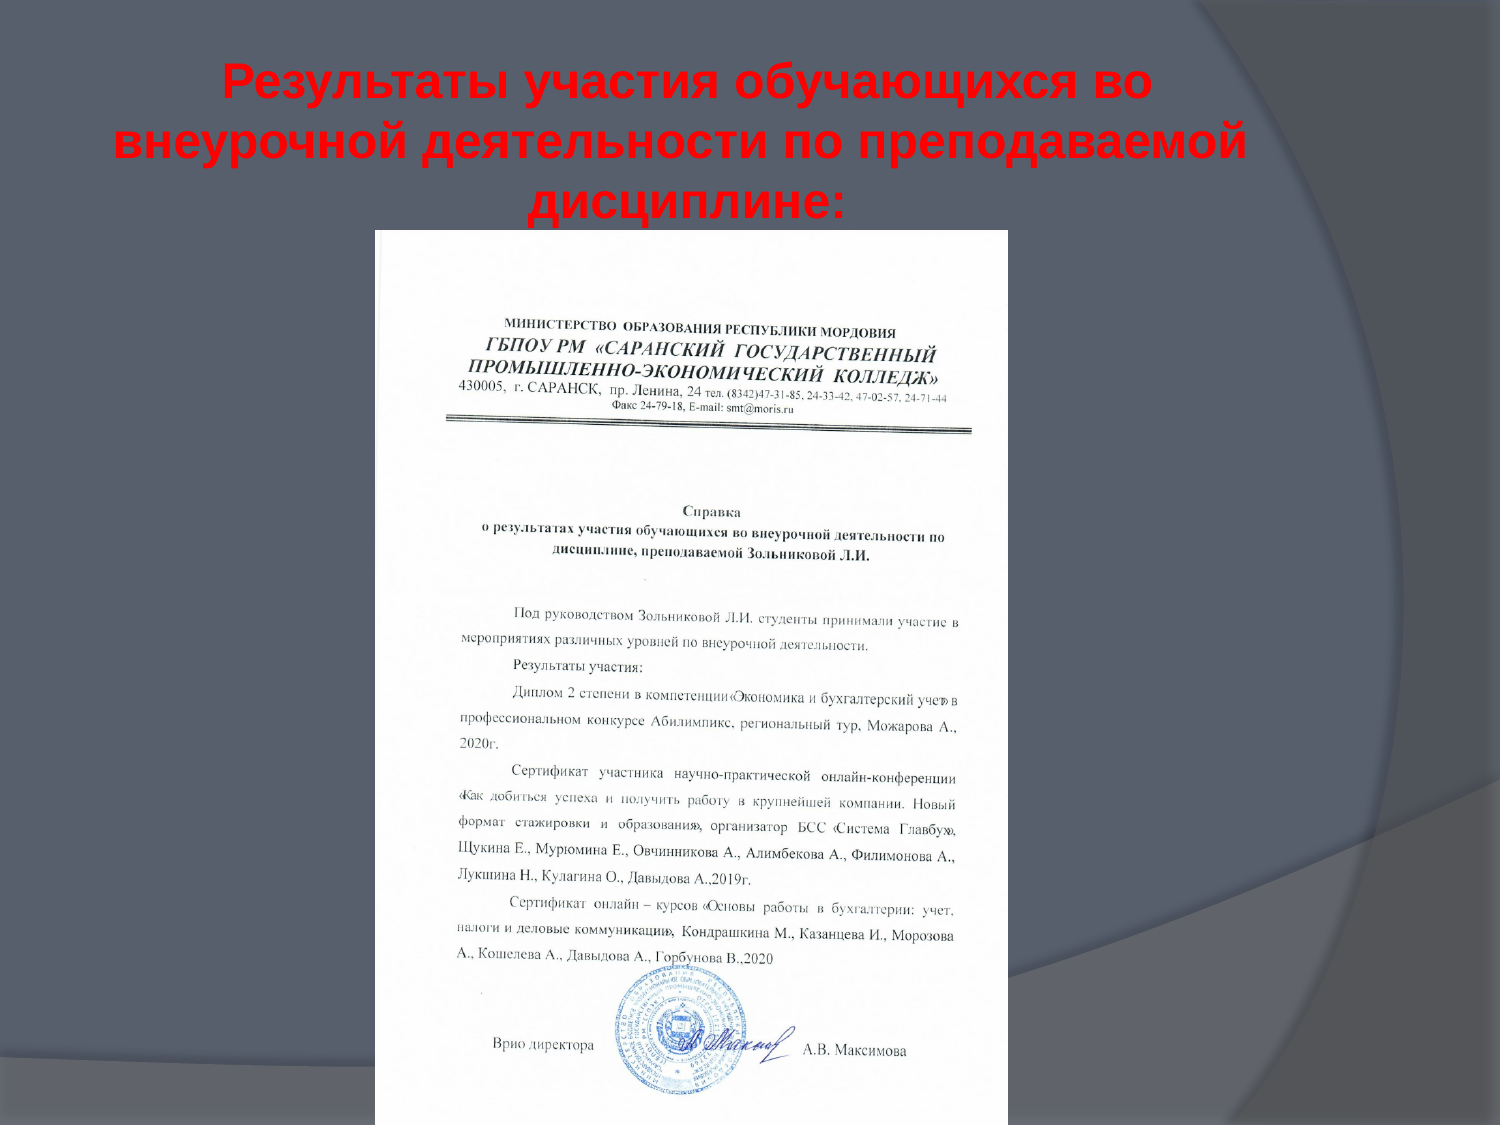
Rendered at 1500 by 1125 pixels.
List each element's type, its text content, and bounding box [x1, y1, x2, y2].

title Результаты участия обучающихся во внеурочной деятельности по преподаваемой дисциплине: [75, 45, 1300, 233]
picture [374, 229, 1009, 1125]
